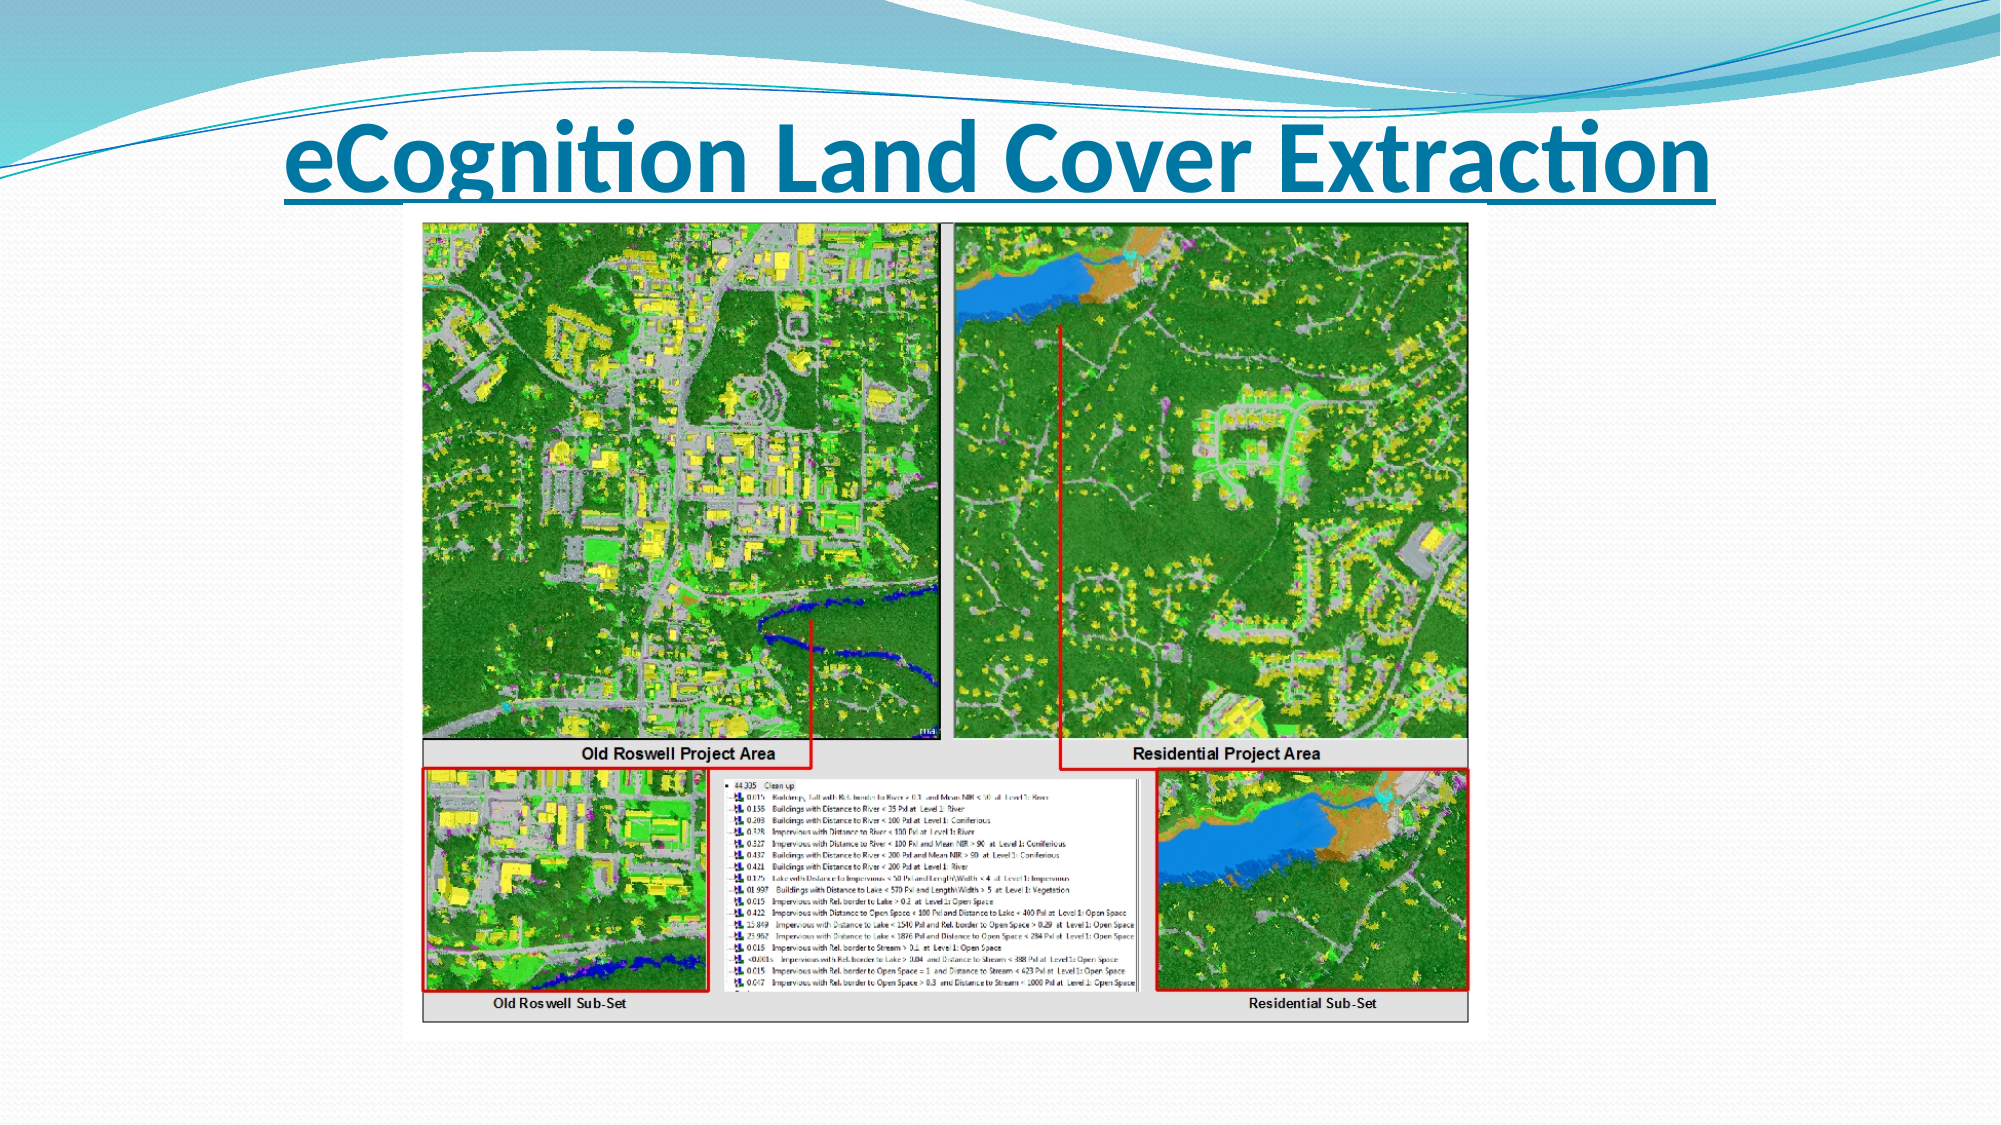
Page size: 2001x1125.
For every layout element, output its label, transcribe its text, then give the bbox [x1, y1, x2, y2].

title eCognition Land Cover Extraction [187, 60, 1813, 214]
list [403, 203, 1488, 1041]
